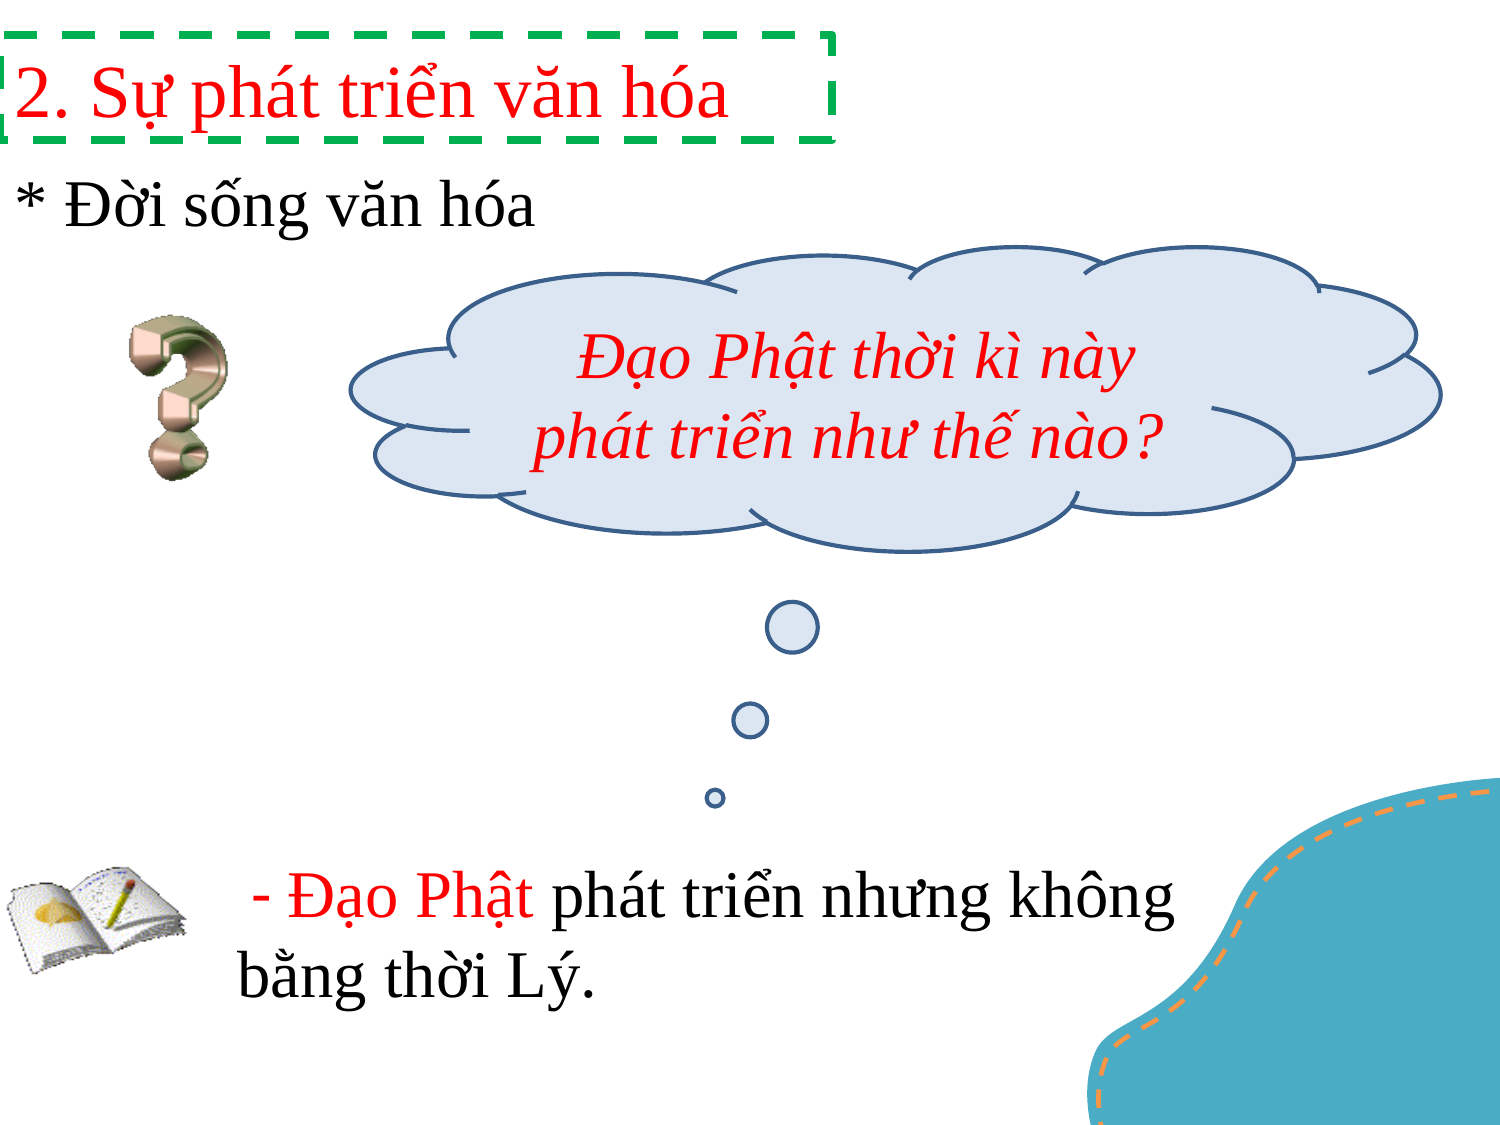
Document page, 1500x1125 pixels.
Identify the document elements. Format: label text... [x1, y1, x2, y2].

picture [70, 292, 290, 505]
text_box Đạo Phật thời kì này phát triển như thế nào? [731, 701, 770, 740]
text_box - Đạo Phật phát triển nhưng không bằng thời Lý. [222, 843, 1219, 1019]
picture [0, 855, 201, 980]
text_box * Đời sống văn hóa [0, 152, 610, 247]
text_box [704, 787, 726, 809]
text_box Đạo Phật thời kì này phát triển như thế nào? [764, 599, 820, 655]
text_box Đạo Phật thời kì này phát triển như thế nào? [348, 244, 1443, 554]
text_box 2. Sự phát triển văn hóa [0, 35, 832, 140]
